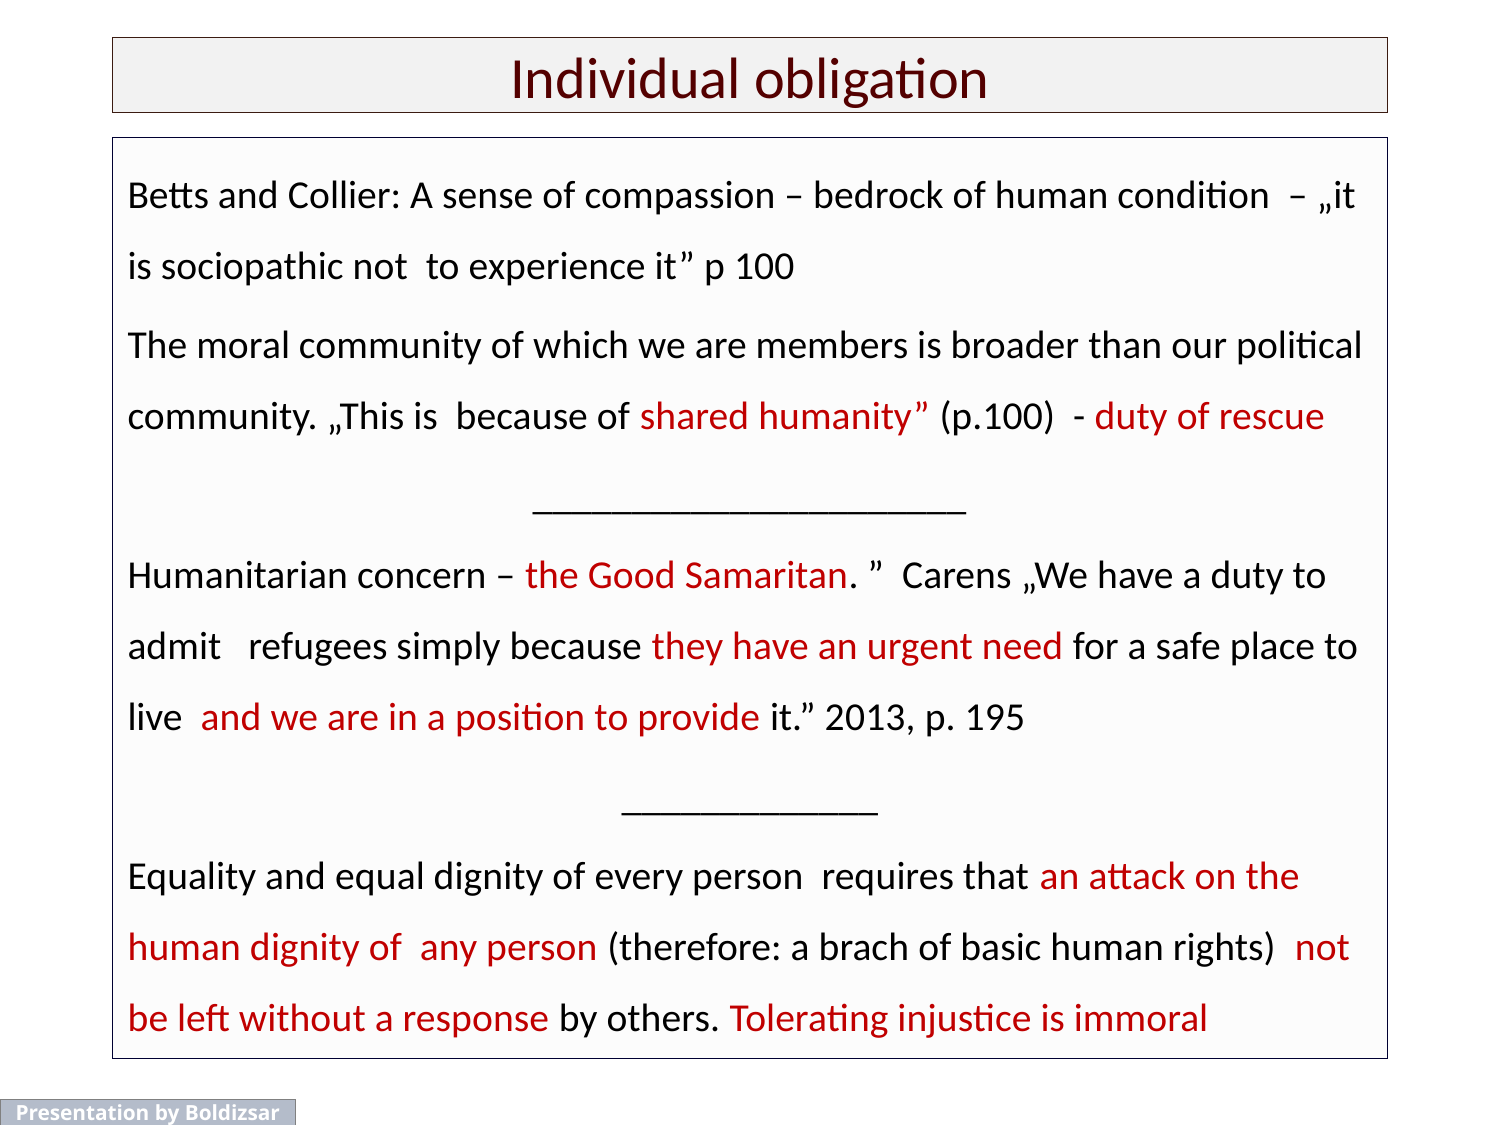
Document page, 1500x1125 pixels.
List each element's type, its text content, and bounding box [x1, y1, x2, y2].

title Individual obligation [112, 37, 1388, 113]
list Betts and Collier: A sense of compassion – bedrock of human condition – „it is sociopathic not to experience it” p 100 The moral community of which we are members is broader than our political community. „This is because of shared humanity” (p.100) - duty of rescue ______________________ Humanitarian concern – the Good Samaritan. ” Carens „We have a duty to admit refugees simply because they have an urgent need for a safe place to live and we are in a position to provide it.” 2013, p. 195 _____________ Equality and equal dignity of every person requires that an attack on the human dignity of any person (therefore: a brach of basic human rights) not be left without a response by others. Tolerating injustice is immoral [112, 137, 1388, 1059]
